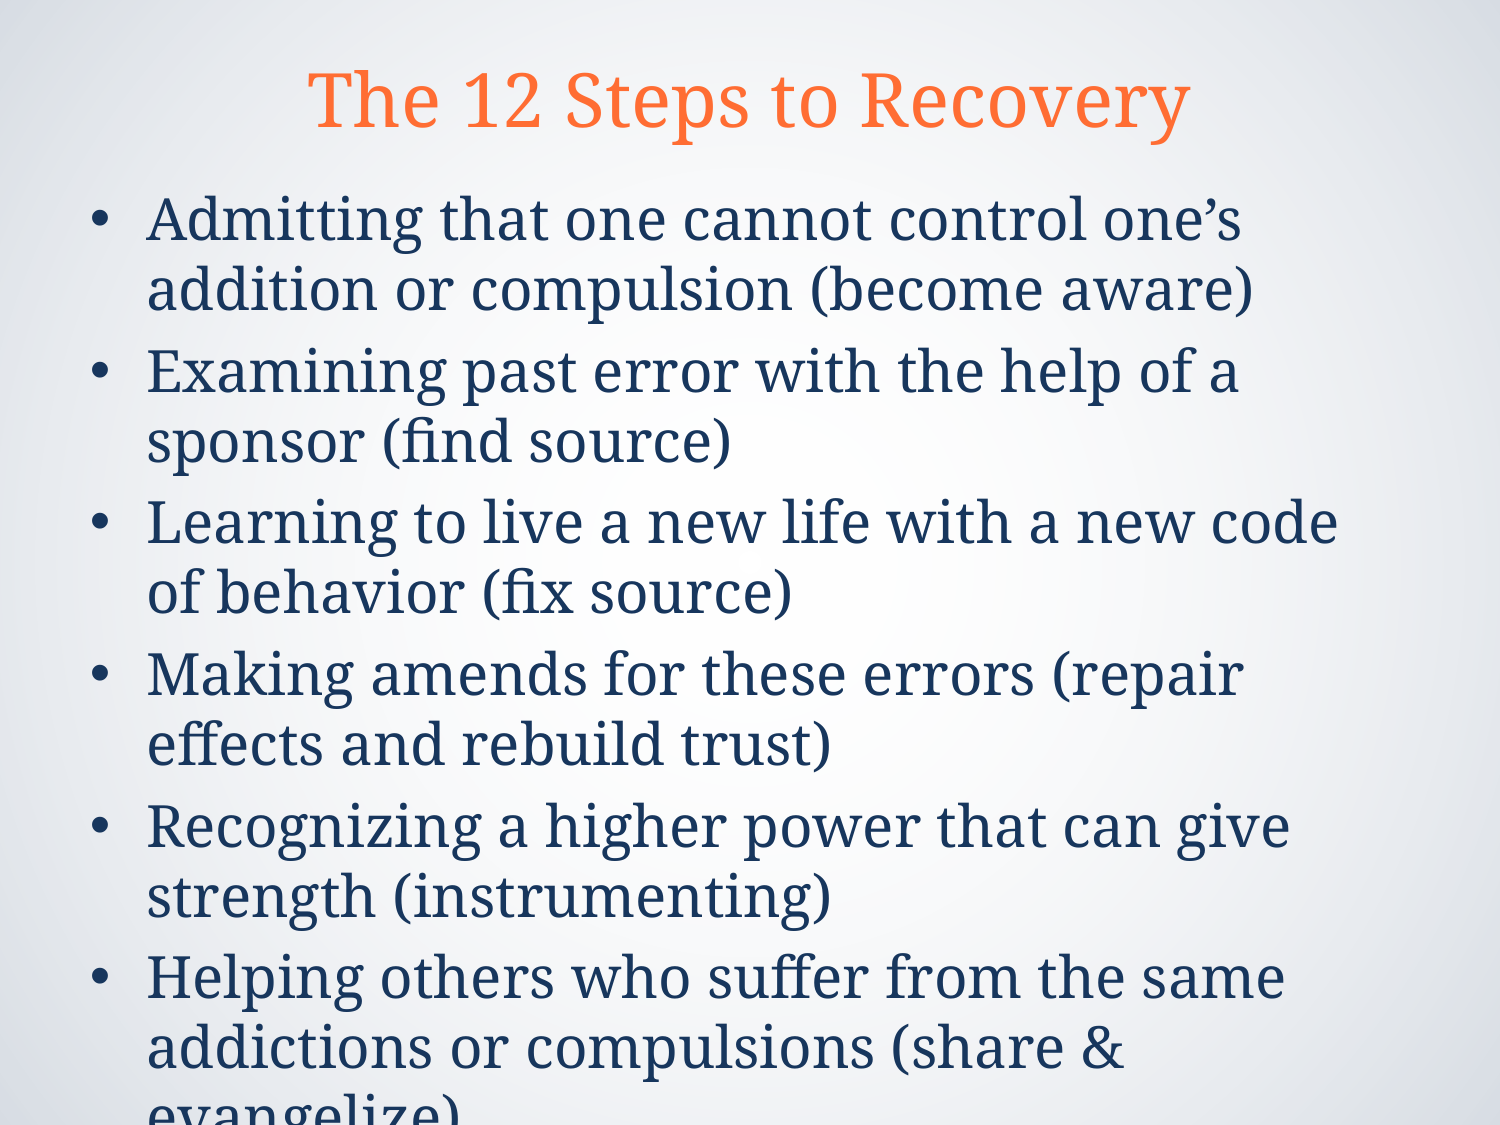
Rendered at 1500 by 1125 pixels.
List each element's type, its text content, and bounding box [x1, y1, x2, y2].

title The 12 Steps to Recovery [75, 45, 1425, 163]
list Admitting that one cannot control one’s addition or compulsion (become aware) Examining past error with the help of a sponsor (find source) Learning to live a new life with a new code of behavior (fix source) Making amends for these errors (repair effects and rebuild trust) Recognizing a higher power that can give strength (instrumenting) Helping others who suffer from the same addictions or compulsions (share & evangelize) [75, 174, 1425, 1013]
